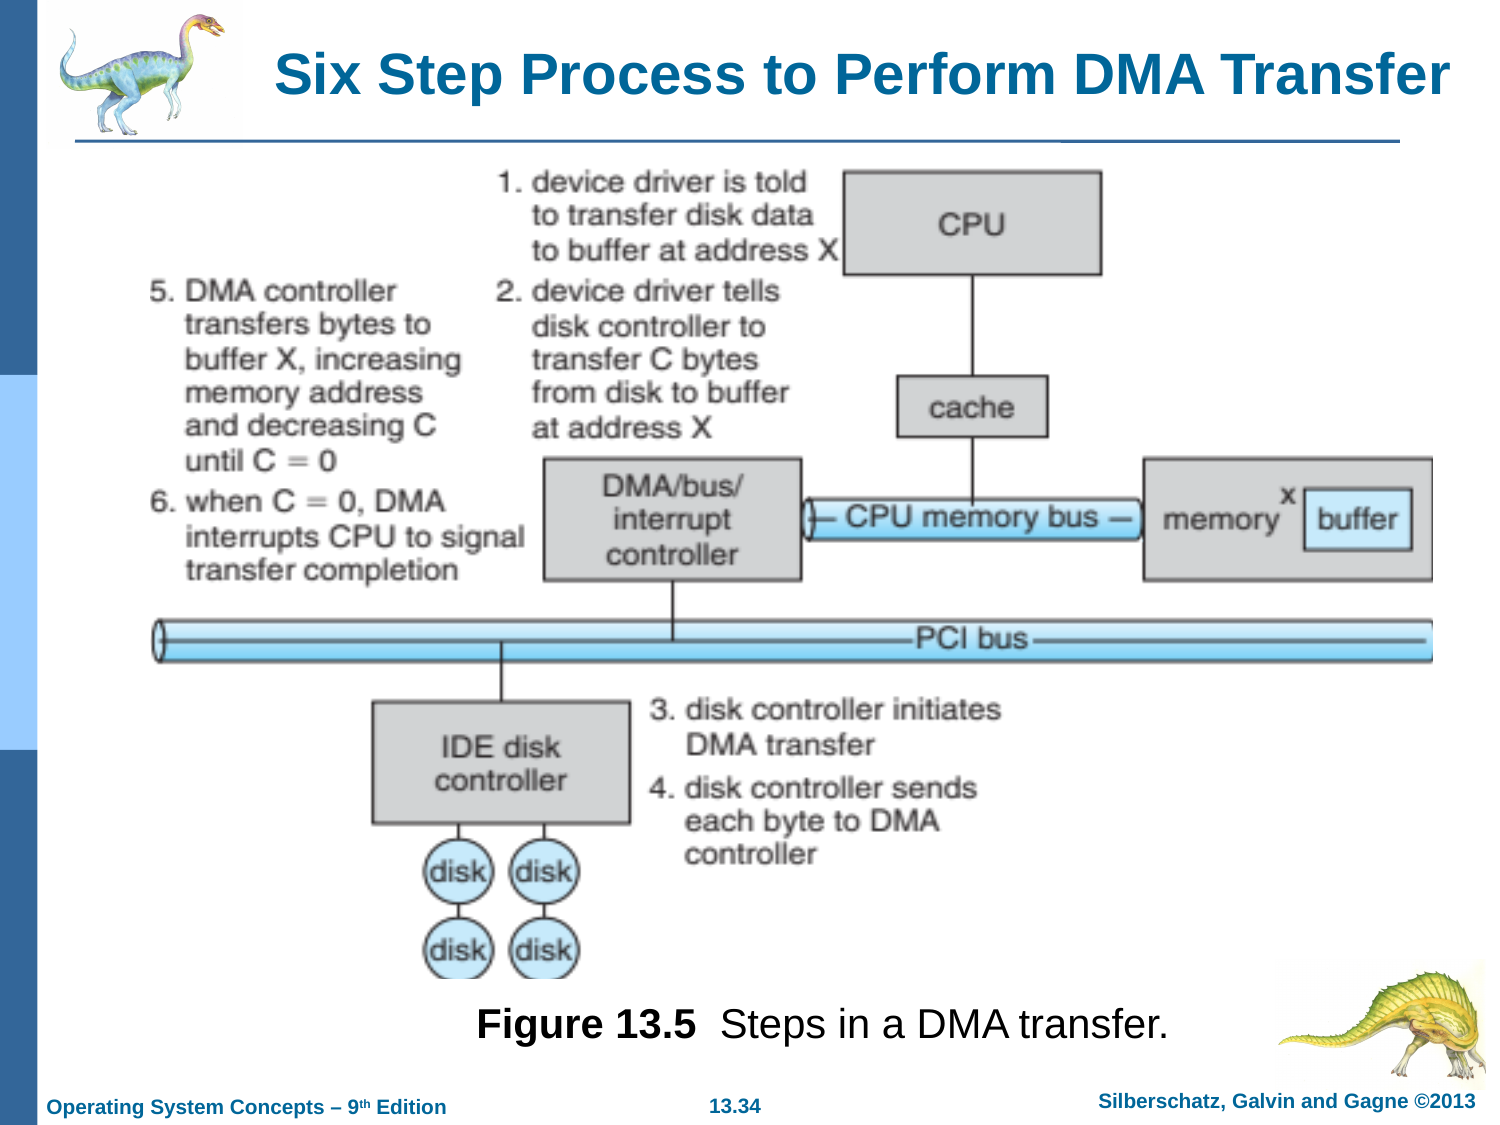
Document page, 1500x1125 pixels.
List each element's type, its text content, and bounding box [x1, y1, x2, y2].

picture [149, 165, 1486, 1090]
title Six Step Process to Perform DMA Transfer [230, 38, 1496, 115]
text_box Figure 13.5 Steps in a DMA transfer. [461, 989, 1185, 1055]
picture [46, 0, 243, 149]
